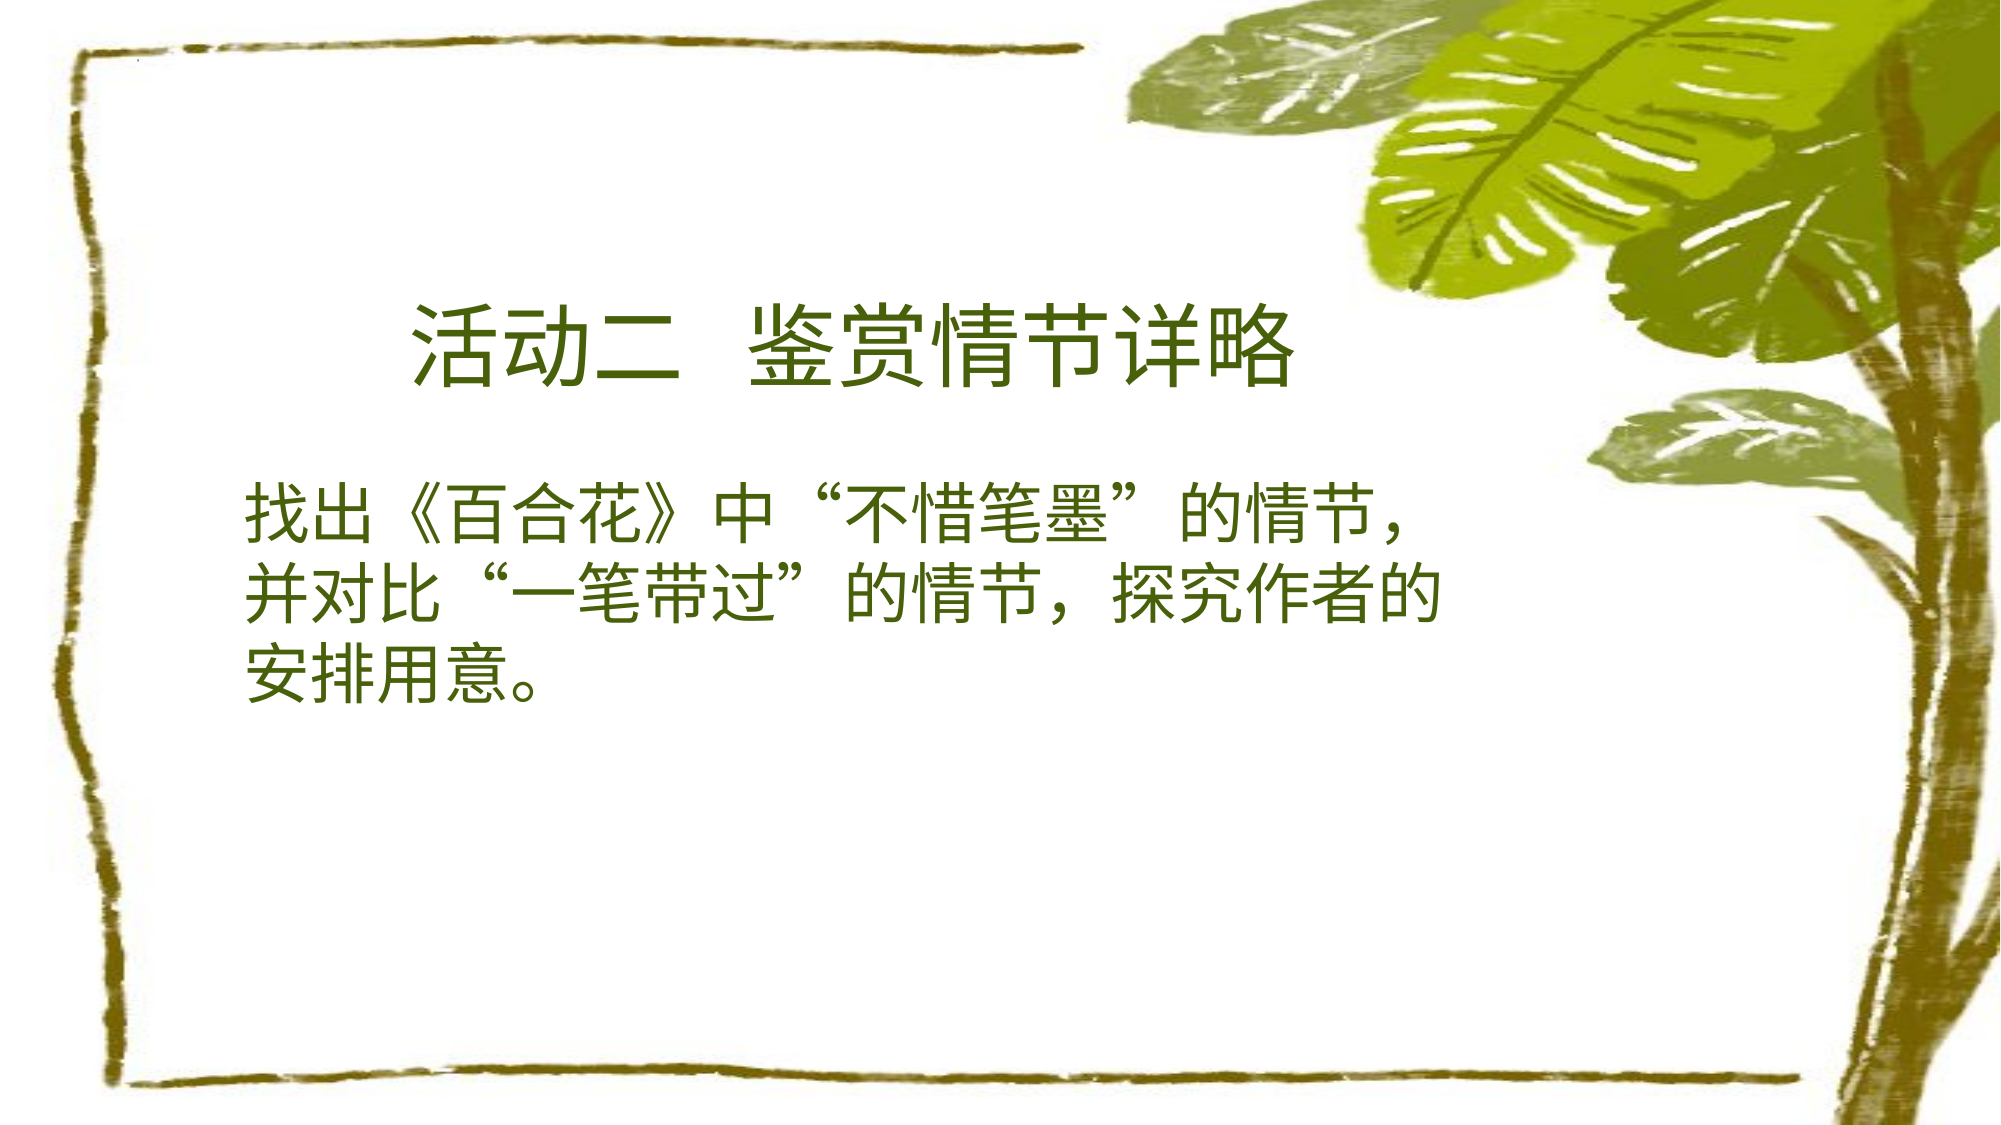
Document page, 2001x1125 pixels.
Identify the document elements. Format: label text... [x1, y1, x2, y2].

text_box 找出《百合花》中“不惜笔墨”的情节，并对比“一笔带过”的情节，探究作者的安排用意。 [228, 464, 1478, 719]
picture [0, 0, 2001, 1125]
text_box 活动二 鉴赏情节详略 [139, 261, 1566, 537]
